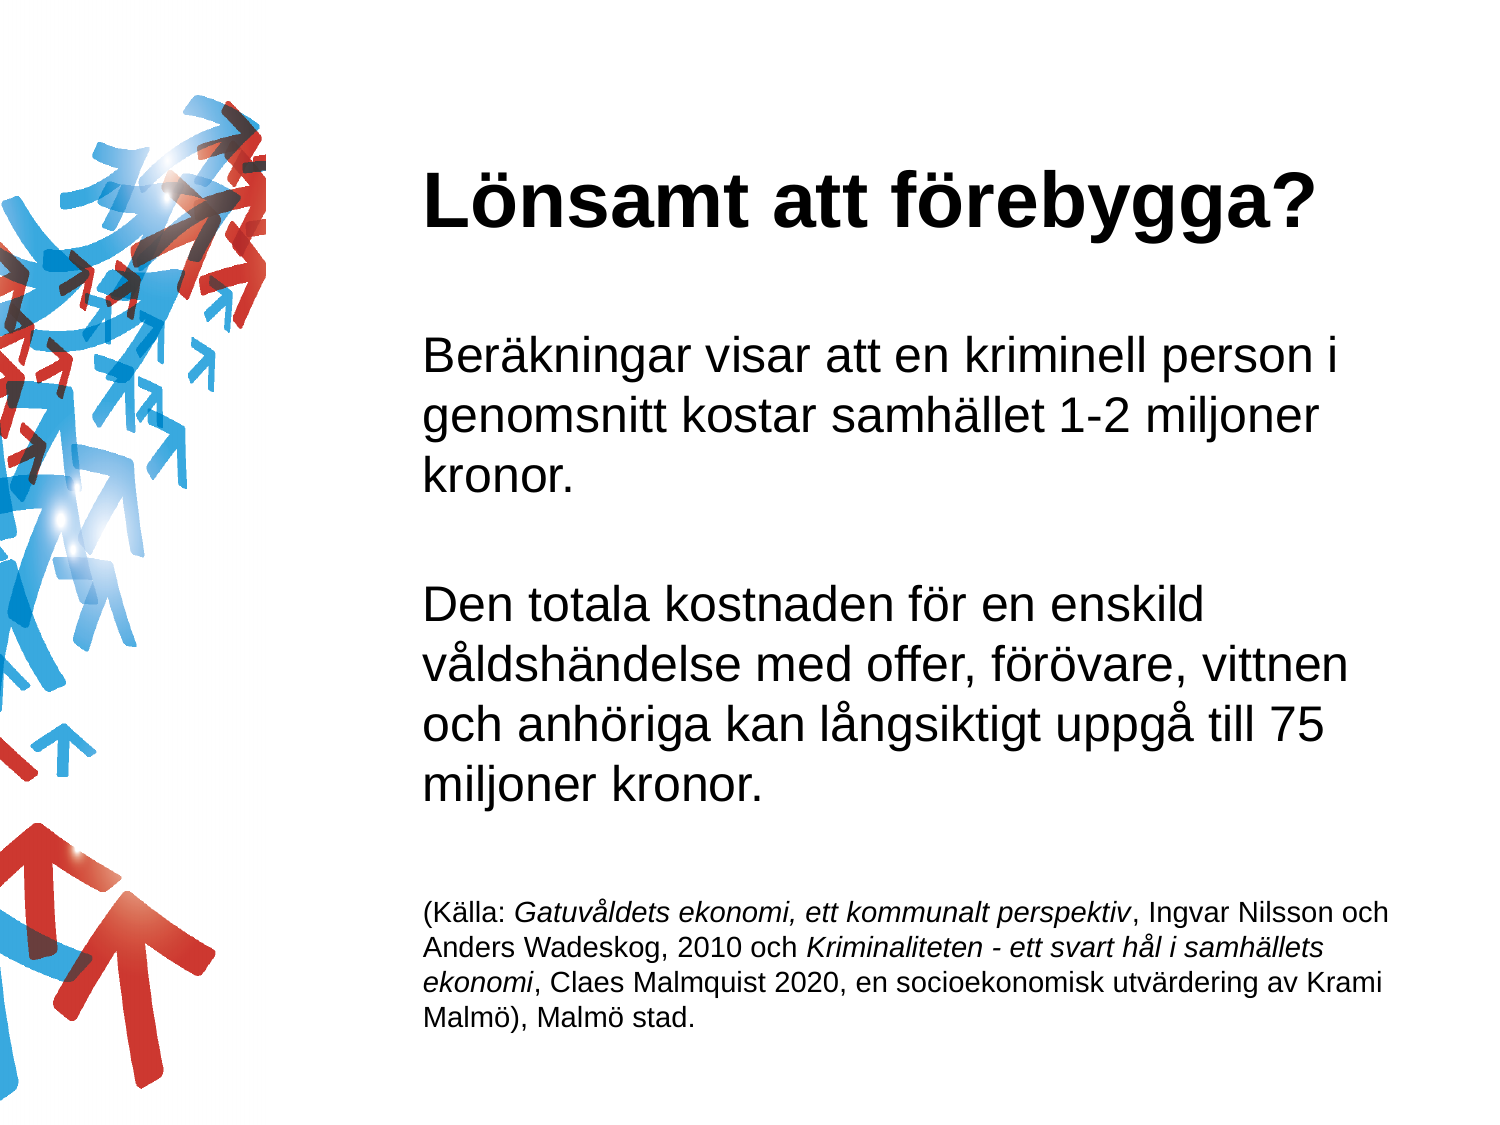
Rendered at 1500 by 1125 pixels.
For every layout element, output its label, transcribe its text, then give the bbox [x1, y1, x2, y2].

picture [0, 0, 266, 1125]
title Lönsamt att förebygga? [407, 101, 1353, 290]
list Beräkningar visar att en kriminell person i genomsnitt kostar samhället 1-2 miljoner kronor. Den totala kostnaden för en enskild våldshändelse med offer, förövare, vittnen och anhöriga kan långsiktigt uppgå till 75 miljoner kronor. (Källa: Gatuvåldets ekonomi, ett kommunalt perspektiv, Ingvar Nilsson och Anders Wadeskog, 2010 och Kriminaliteten - ett svart hål i samhällets ekonomi, Claes Malmquist 2020, en socioekonomisk utvärdering av Krami Malmö), Malmö stad. [407, 314, 1447, 1071]
